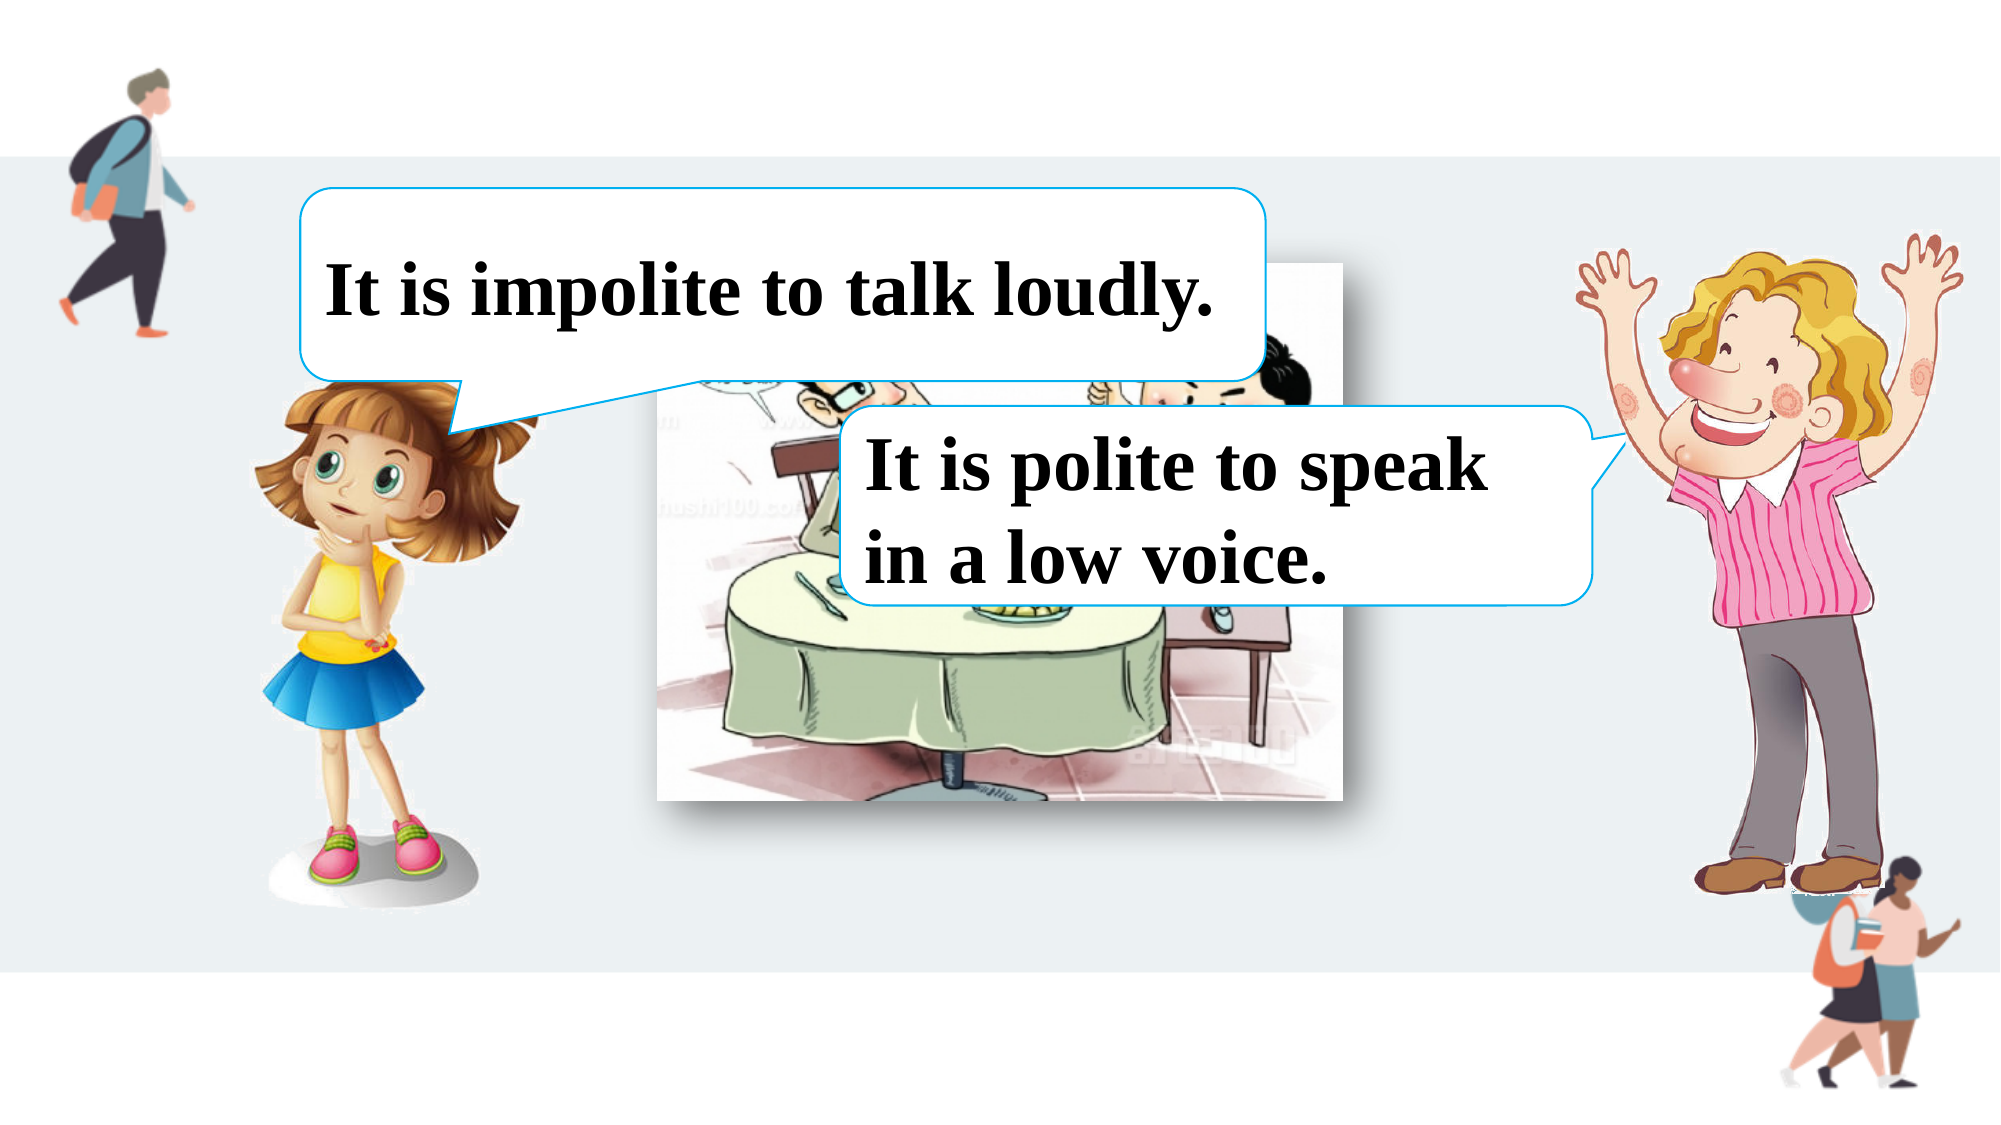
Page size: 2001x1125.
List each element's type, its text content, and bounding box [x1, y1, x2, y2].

picture [0, 0, 2001, 1125]
text_box It is polite to speak in a low voice. [1343, 404, 1568, 607]
text_box It is impolite to talk loudly. [299, 187, 1267, 333]
